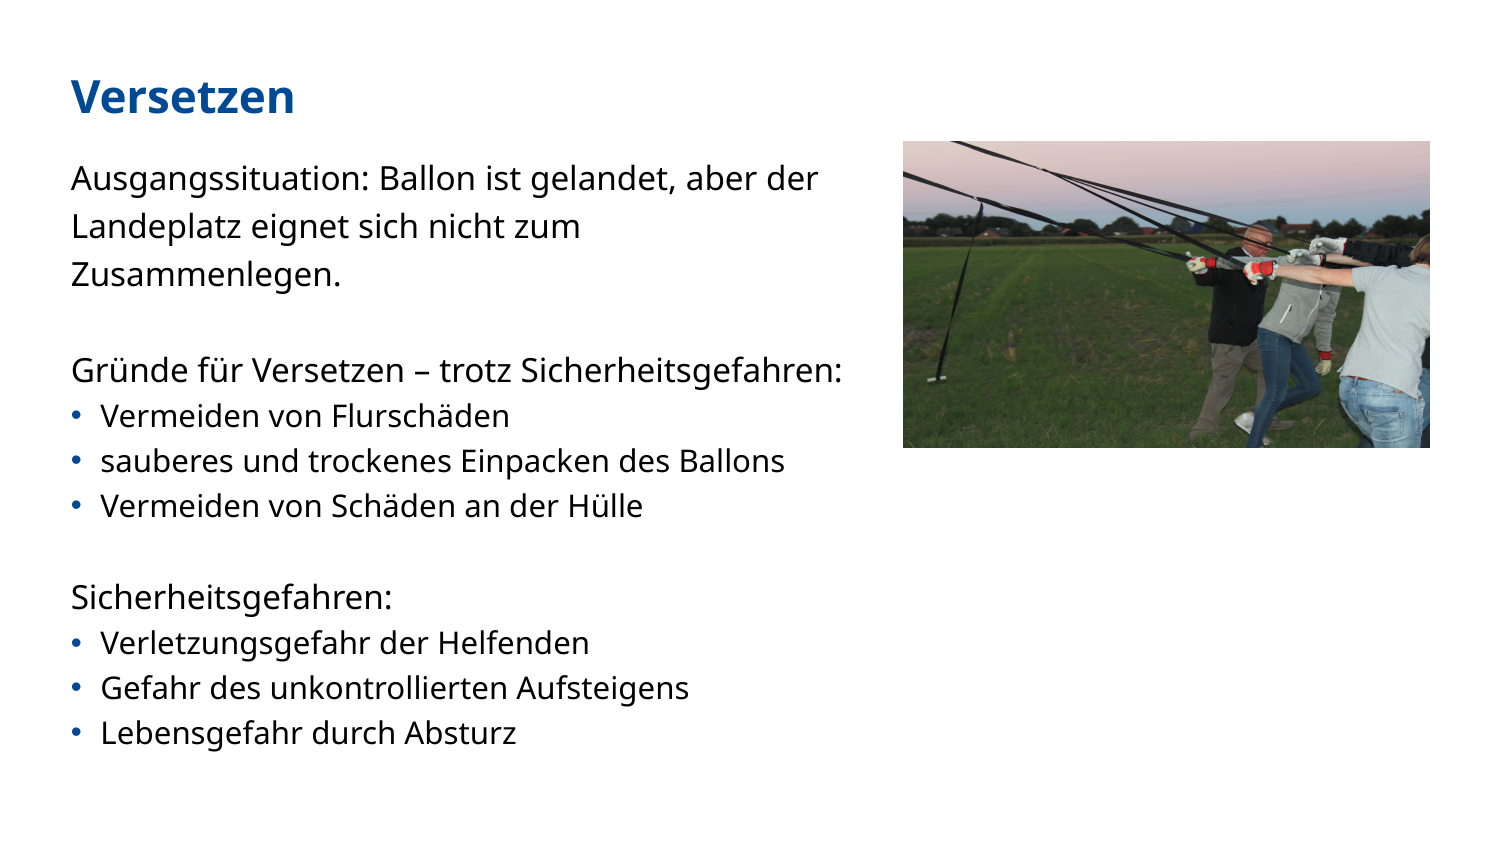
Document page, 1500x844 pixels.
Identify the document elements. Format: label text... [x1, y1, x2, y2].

picture [903, 141, 1430, 449]
text_box Ausgangssituation: Ballon ist gelandet, aber der Landeplatz eignet sich nicht zum Zusammenlegen. Gründe für Versetzen – trotz Sicherheitsgefahren: Vermeiden von Flurschäden sauberes und trockenes Einpacken des Ballons Vermeiden von Schäden an der Hülle Sicherheitsgefahren: Verletzungsgefahr der Helfenden Gefahr des unkontrollierten Aufsteigens Lebensgefahr durch Absturz [70, 141, 870, 661]
text_box Versetzen [70, 67, 957, 123]
